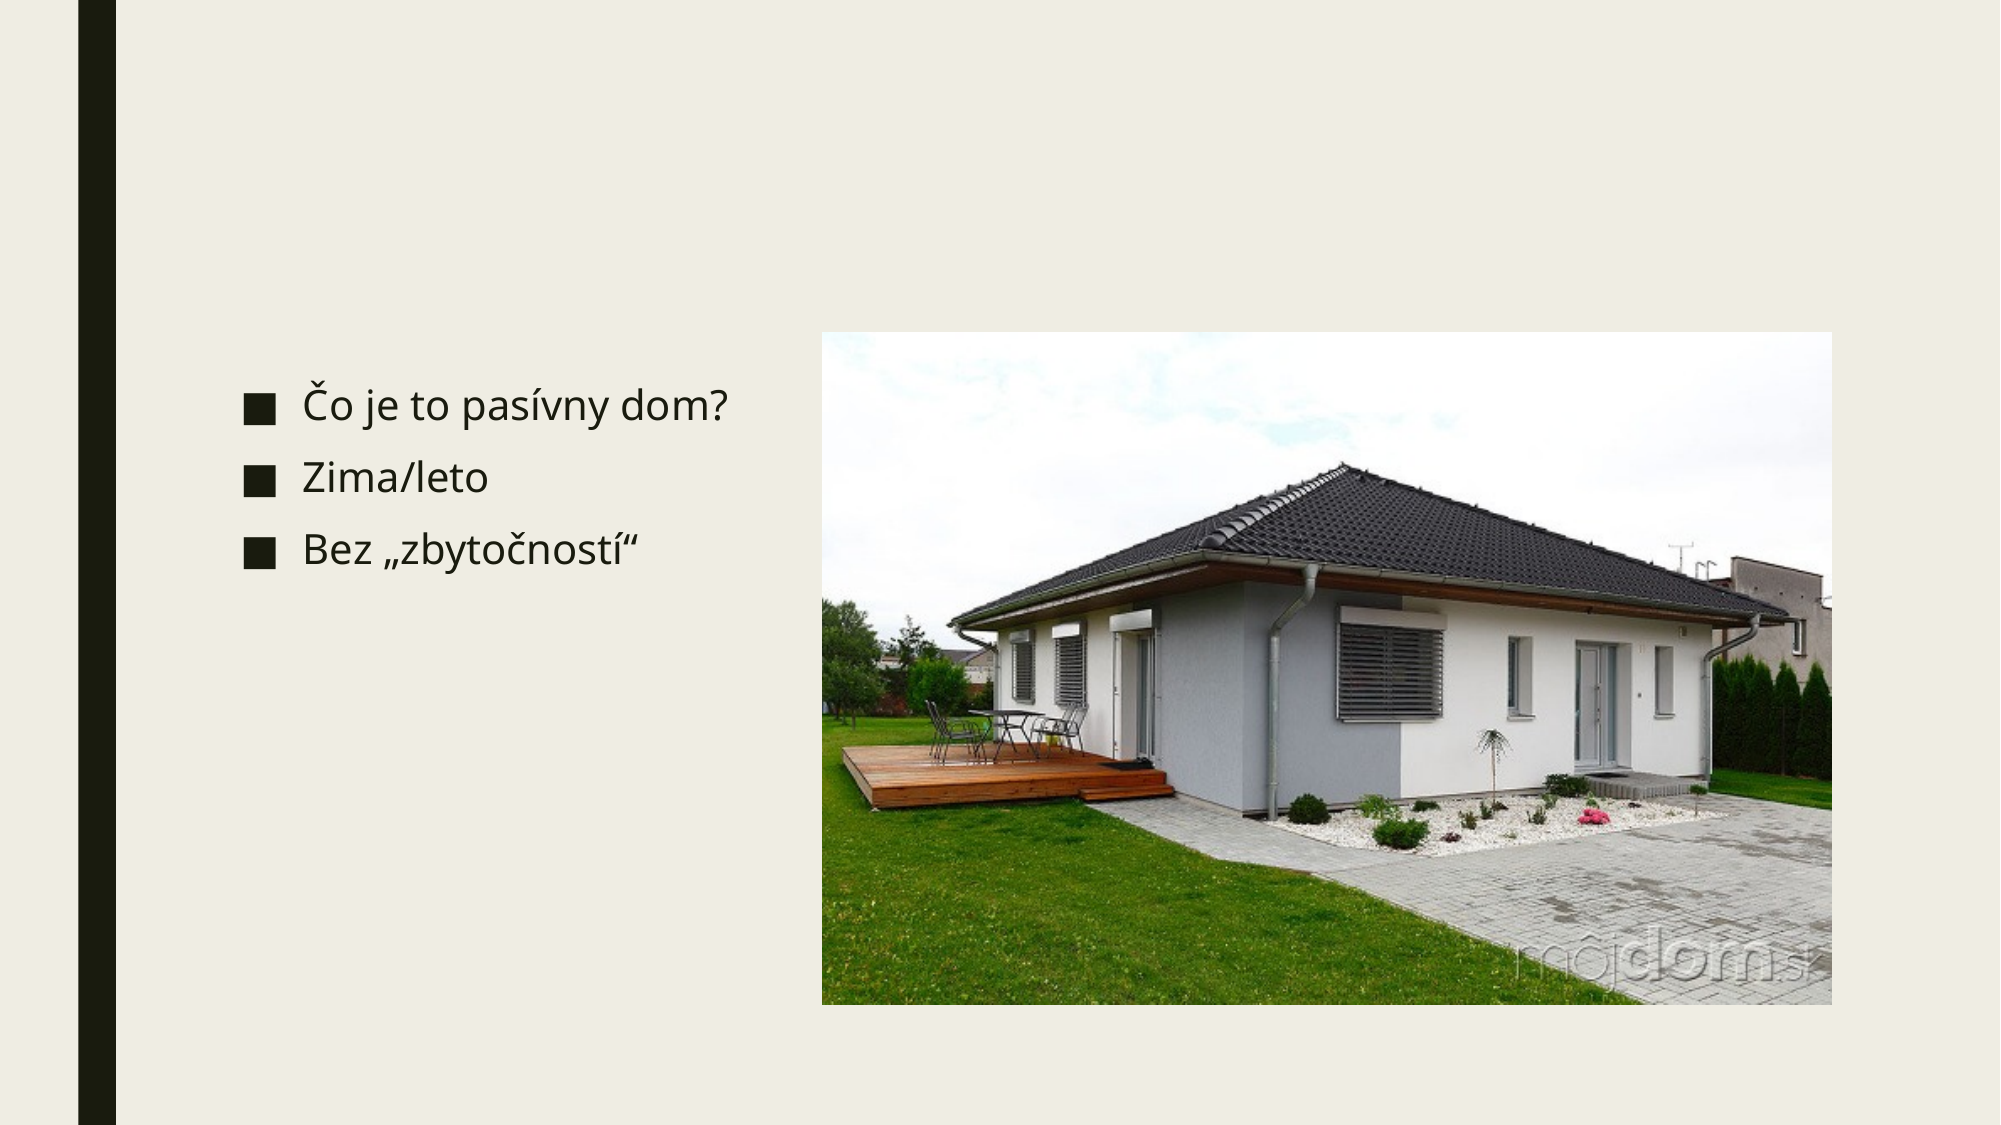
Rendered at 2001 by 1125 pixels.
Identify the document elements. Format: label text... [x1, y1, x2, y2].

list Čo je to pasívny dom? Zima/leto Bez „zbytočností“ [225, 375, 822, 963]
picture [822, 332, 1832, 1005]
